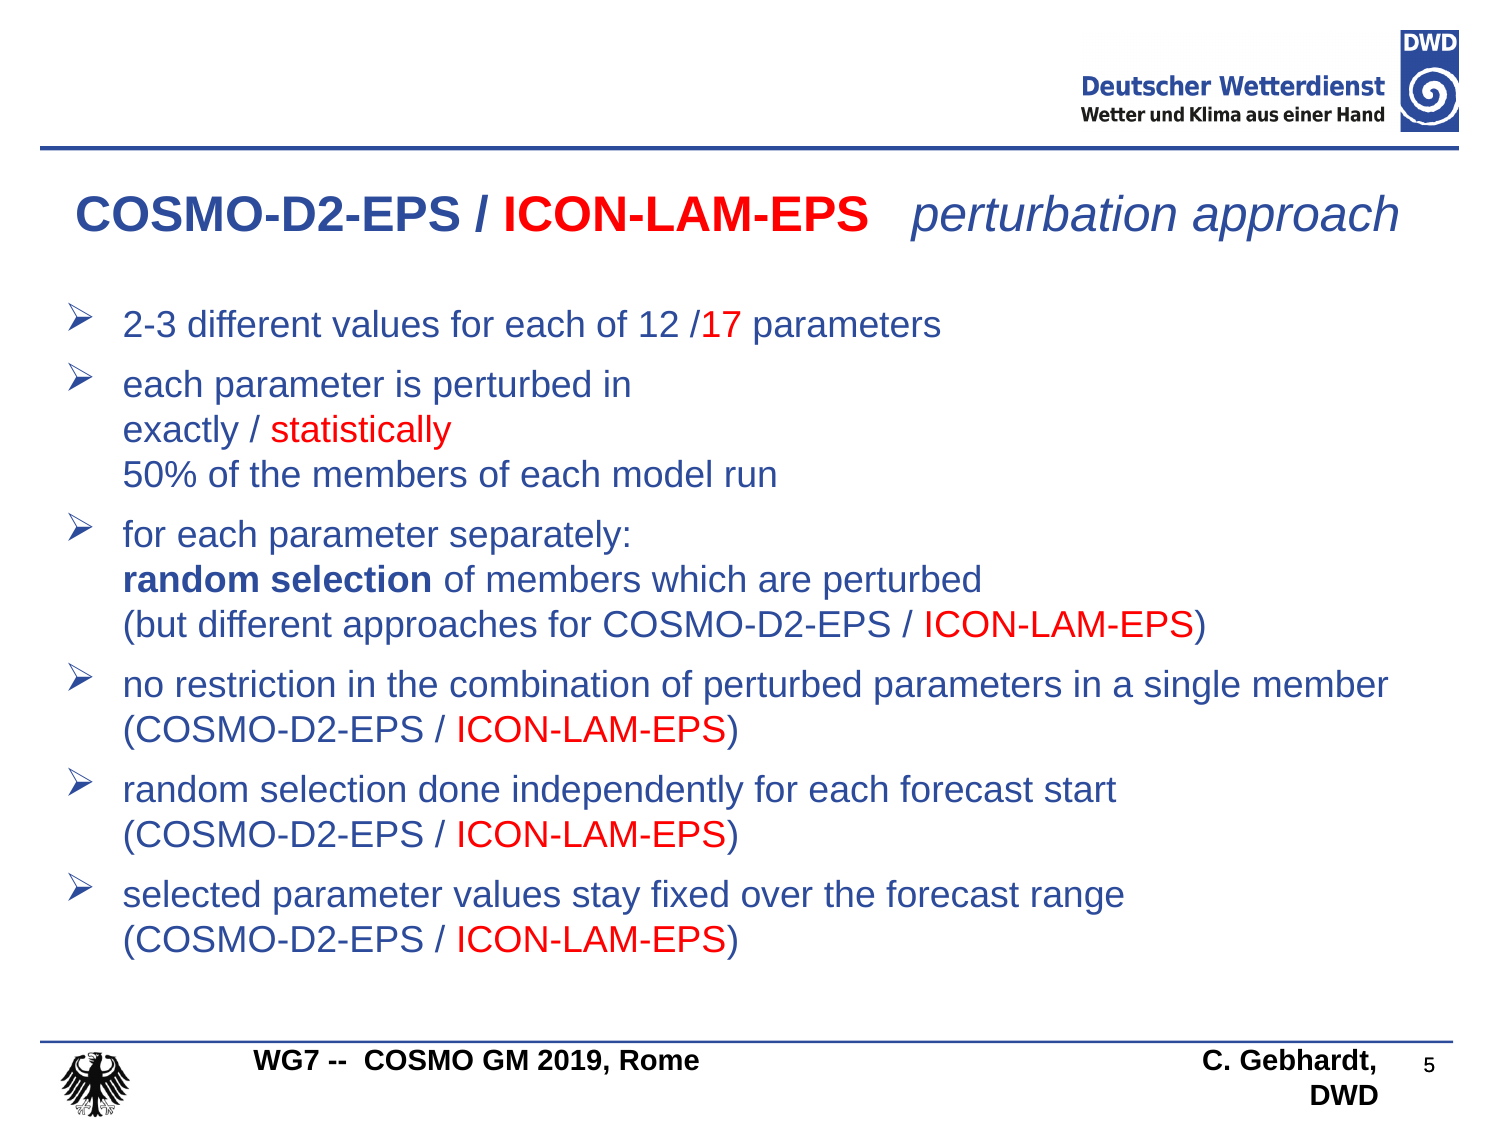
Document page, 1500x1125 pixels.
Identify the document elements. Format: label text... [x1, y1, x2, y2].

text_box COSMO-D2-EPS / ICON-LAM-EPS perturbation approach [75, 181, 1447, 299]
list 2-3 different values for each of 12 /17 parameters each parameter is perturbed in exactly / statistically 50% of the members of each model run for each parameter separately: random selection of members which are perturbed (but different approaches for COSMO-D2-EPS / ICON-LAM-EPS) no restriction in the combination of perturbed parameters in a single member (COSMO-D2-EPS / ICON-LAM-EPS) random selection done independently for each forecast start (COSMO-D2-EPS / ICON-LAM-EPS) selected parameter values stay fixed over the forecast range (COSMO-D2-EPS / ICON-LAM-EPS) [64, 299, 1500, 1008]
picture [1081, 30, 1459, 132]
footer WG7 -- COSMO GM 2019, Rome C. Gebhardt, DWD [171, 1058, 1394, 1094]
text_box 5 [1358, 1046, 1436, 1083]
picture [58, 1050, 132, 1119]
